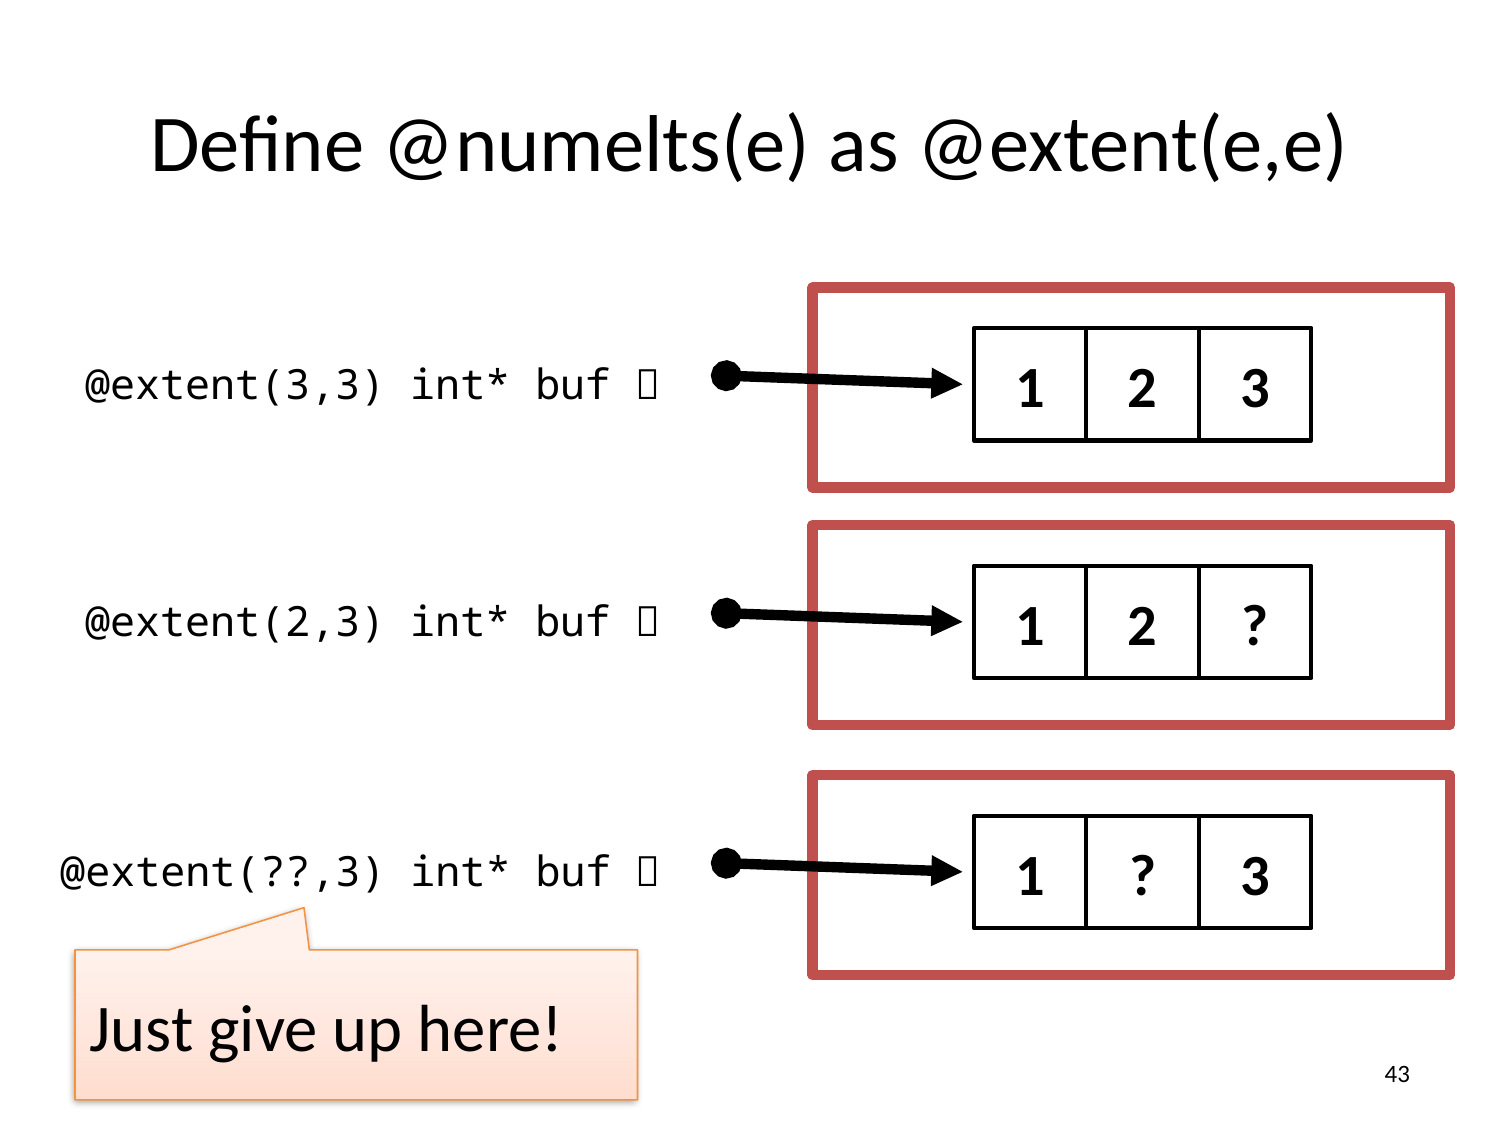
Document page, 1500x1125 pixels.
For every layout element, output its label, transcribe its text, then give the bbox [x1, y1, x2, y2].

slide_number 43 [1074, 1042, 1425, 1103]
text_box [726, 862, 963, 873]
text_box Just give up here! [74, 906, 639, 1101]
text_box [726, 375, 963, 385]
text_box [973, 565, 1312, 679]
title Define @numelts(e) as @extent(e,e) [75, 45, 1425, 233]
text_box @extent(3,3) int* buf  [12, 350, 675, 415]
text_box [810, 285, 1452, 490]
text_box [973, 815, 1312, 929]
text_box [810, 773, 1452, 977]
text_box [973, 327, 1312, 441]
text_box @extent(2,3) int* buf  [12, 587, 675, 653]
text_box @extent(??,3) int* buf  [12, 837, 675, 903]
text_box [810, 523, 1452, 727]
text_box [726, 612, 963, 623]
